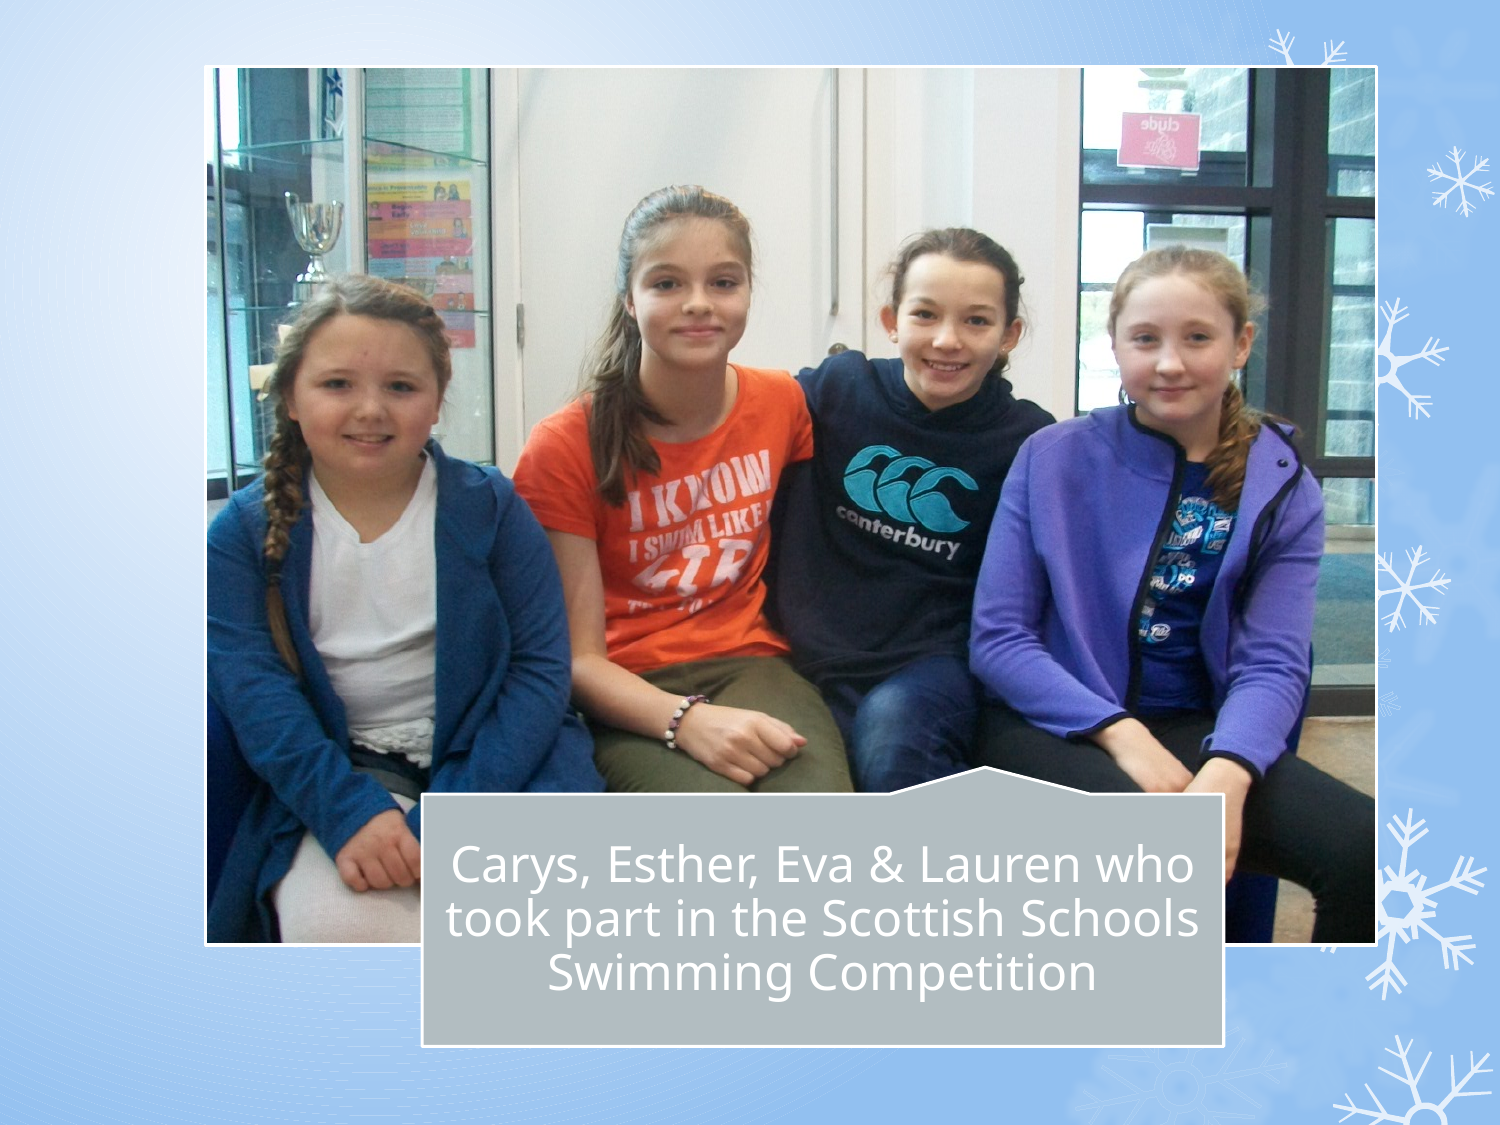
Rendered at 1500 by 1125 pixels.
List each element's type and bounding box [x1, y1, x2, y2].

text_box [123, 65, 1460, 1048]
